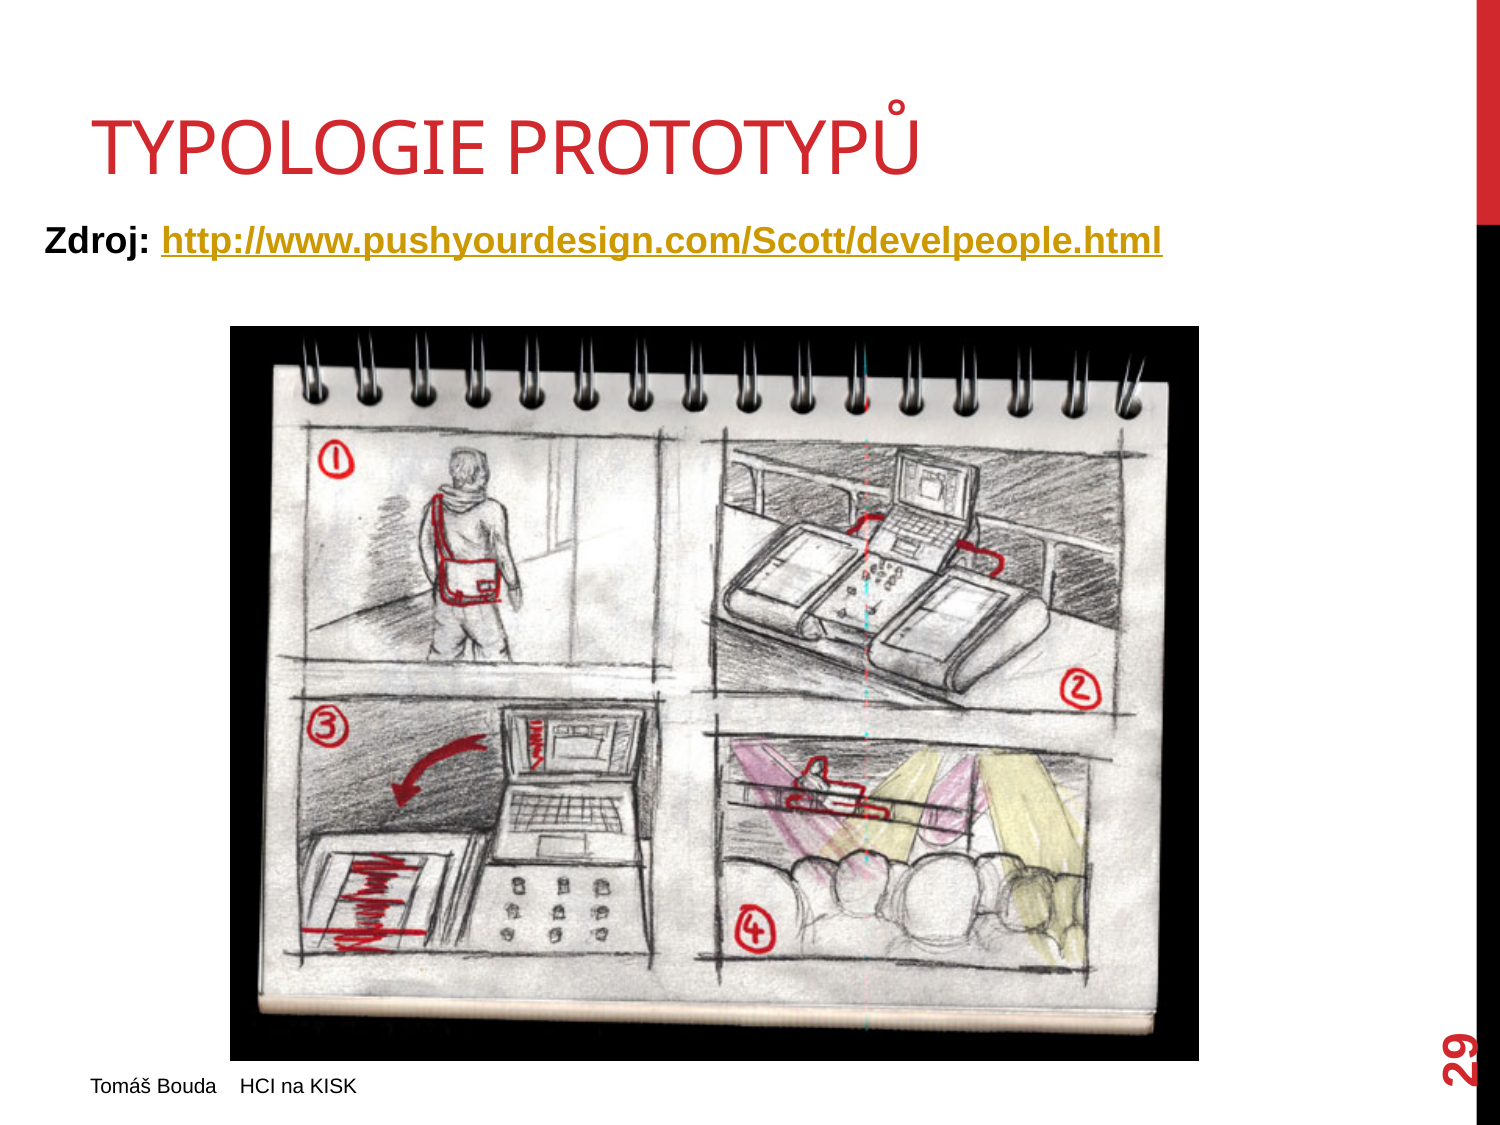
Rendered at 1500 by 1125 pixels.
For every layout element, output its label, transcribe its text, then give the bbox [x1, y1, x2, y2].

slide_number 29 [1427, 887, 1488, 1104]
picture [229, 325, 1200, 1062]
title Typologie Prototypů [76, 0, 1459, 197]
list Zdroj: http://www.pushyourdesign.com/Scott/develpeople.html [29, 208, 1447, 1106]
footer Tomáš Bouda HCI na KISK [75, 1065, 638, 1112]
